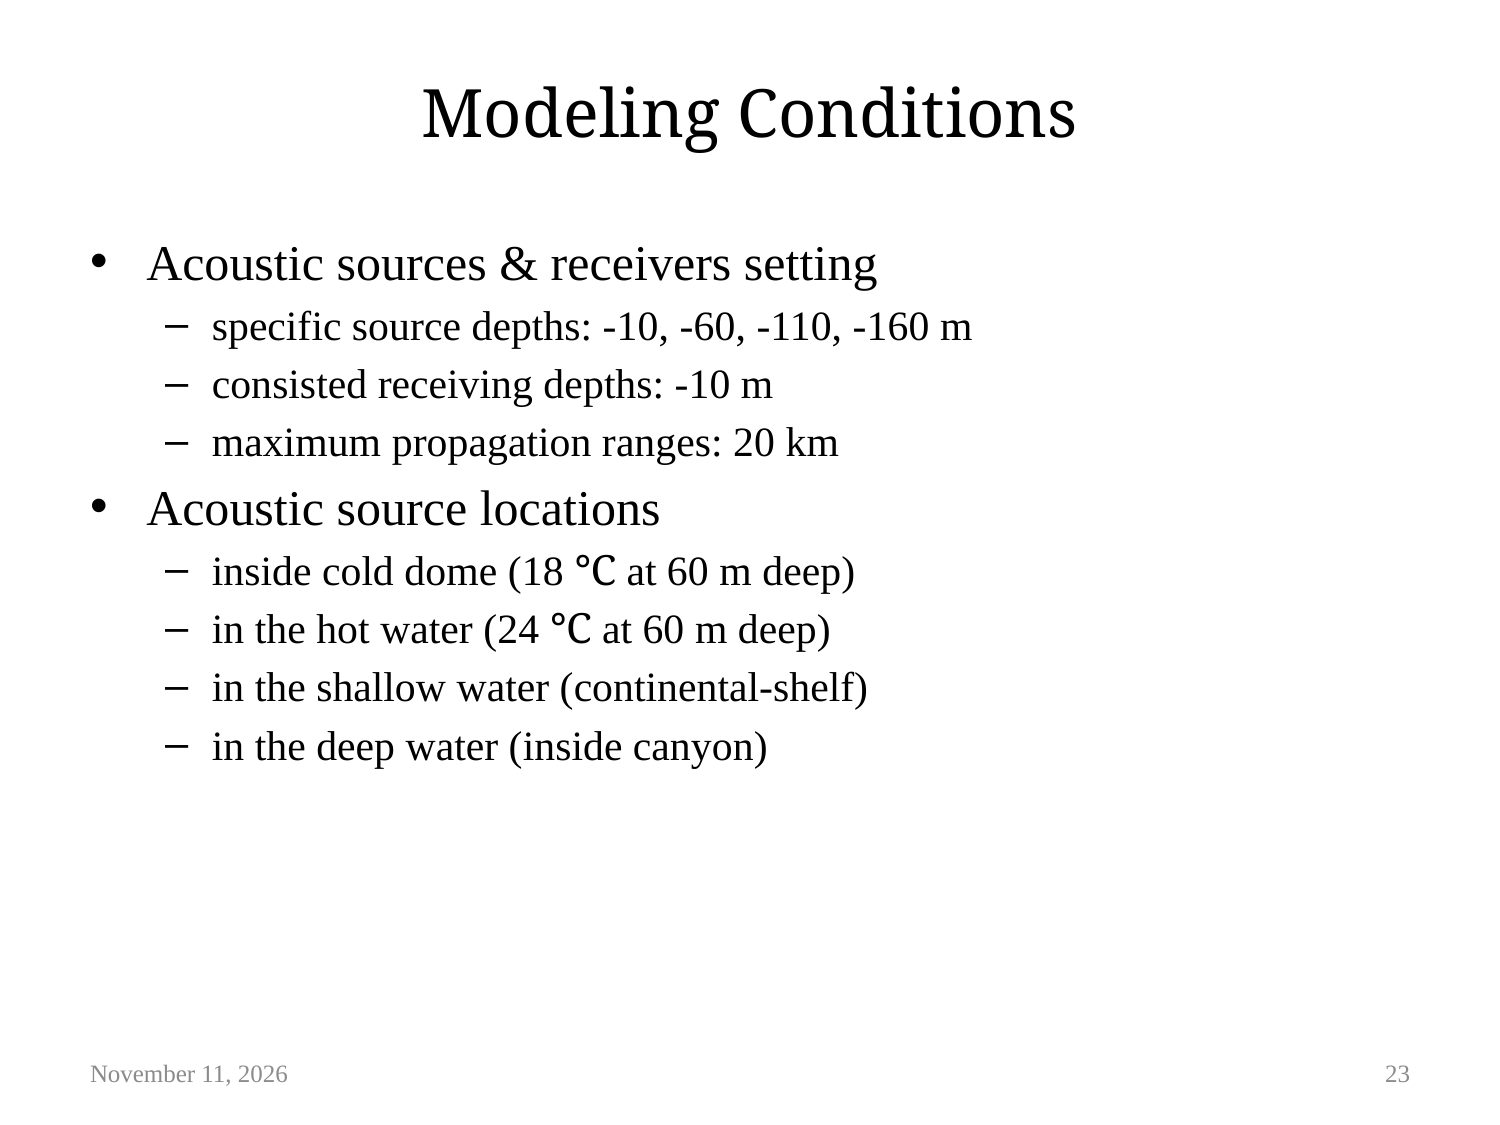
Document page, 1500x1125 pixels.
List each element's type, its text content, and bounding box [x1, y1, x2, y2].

slide_number 23 [1074, 1042, 1425, 1103]
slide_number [75, 1042, 425, 1103]
title Modeling Conditions [75, 45, 1425, 176]
list Acoustic sources & receivers setting specific source depths: -10, -60, -110, -160 m consisted receiving depths: -10 m maximum propagation ranges: 20 km Acoustic source locations inside cold dome (18 ℃ at 60 m deep) in the hot water (24 ℃ at 60 m deep) in the shallow water (continental-shelf) in the deep water (inside canyon) [75, 222, 1425, 1005]
